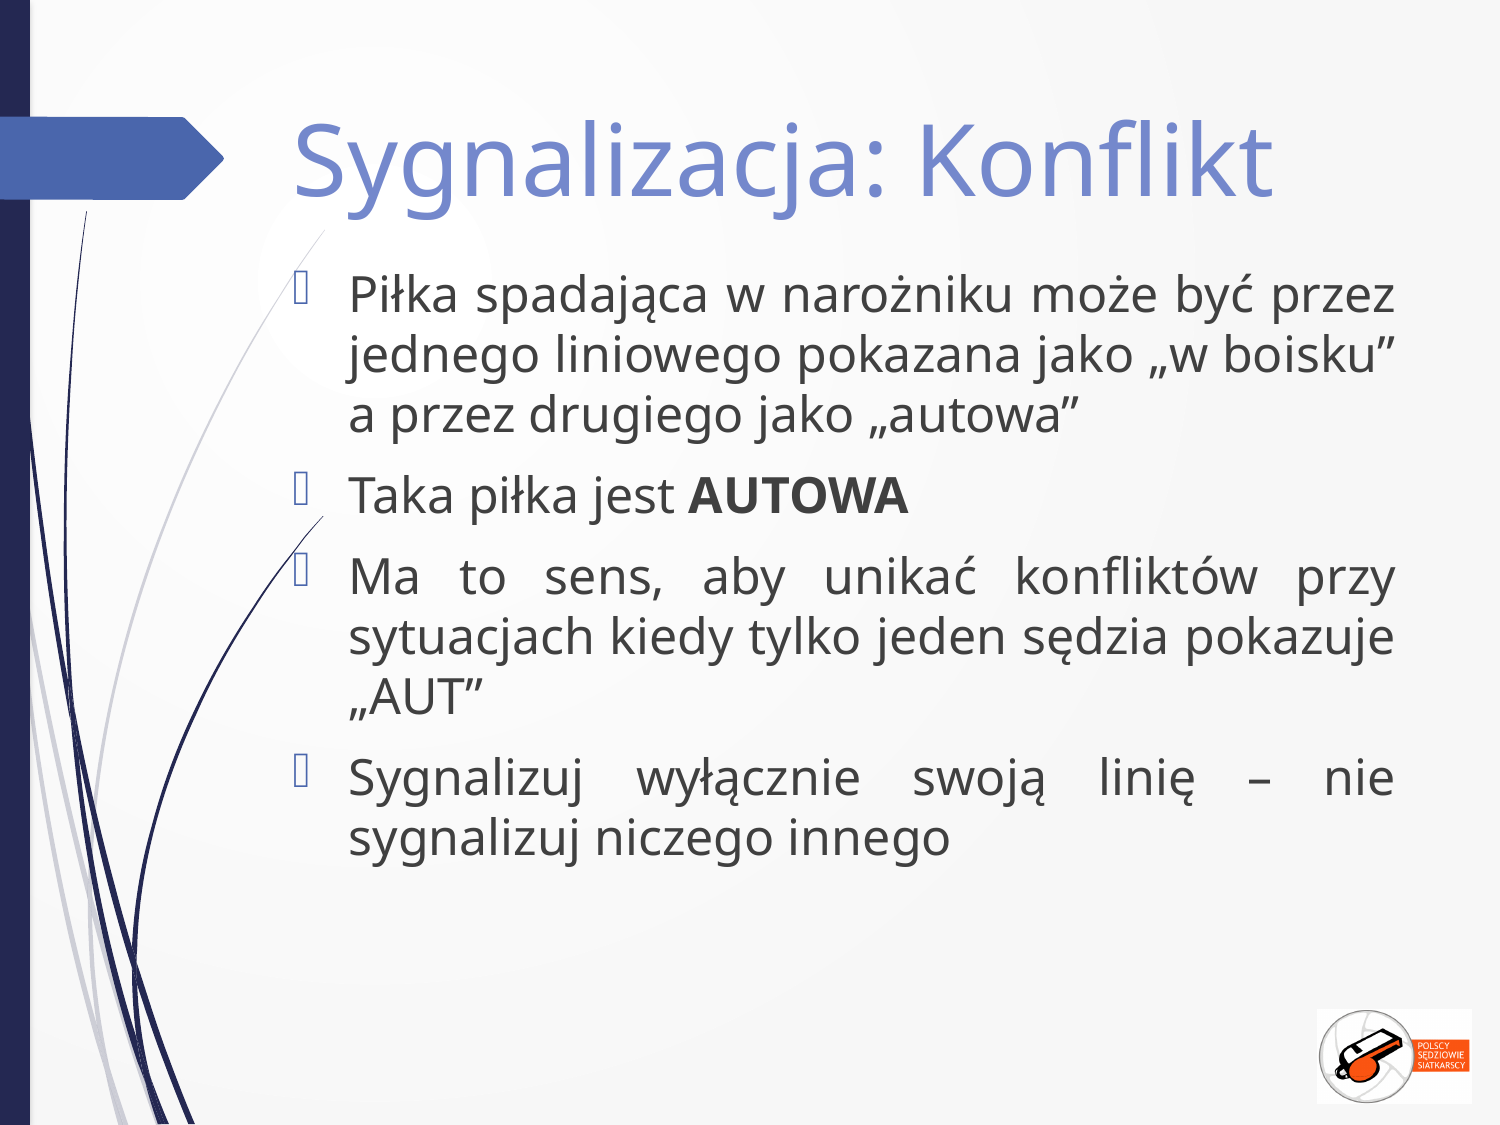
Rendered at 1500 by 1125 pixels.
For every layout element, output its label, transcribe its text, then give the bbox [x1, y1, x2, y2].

picture [1317, 1008, 1472, 1104]
title Sygnalizacja: Konflikt [277, 89, 1449, 261]
list Piłka spadająca w narożniku może być przez jednego liniowego pokazana jako „w boisku” a przez drugiego jako „autowa” Taka piłka jest AUTOWA Ma to sens, aby unikać konfliktów przy sytuacjach kiedy tylko jeden sędzia pokazuje „AUT” Sygnalizuj wyłącznie swoją linię – nie sygnalizuj niczego innego [277, 255, 1412, 1059]
